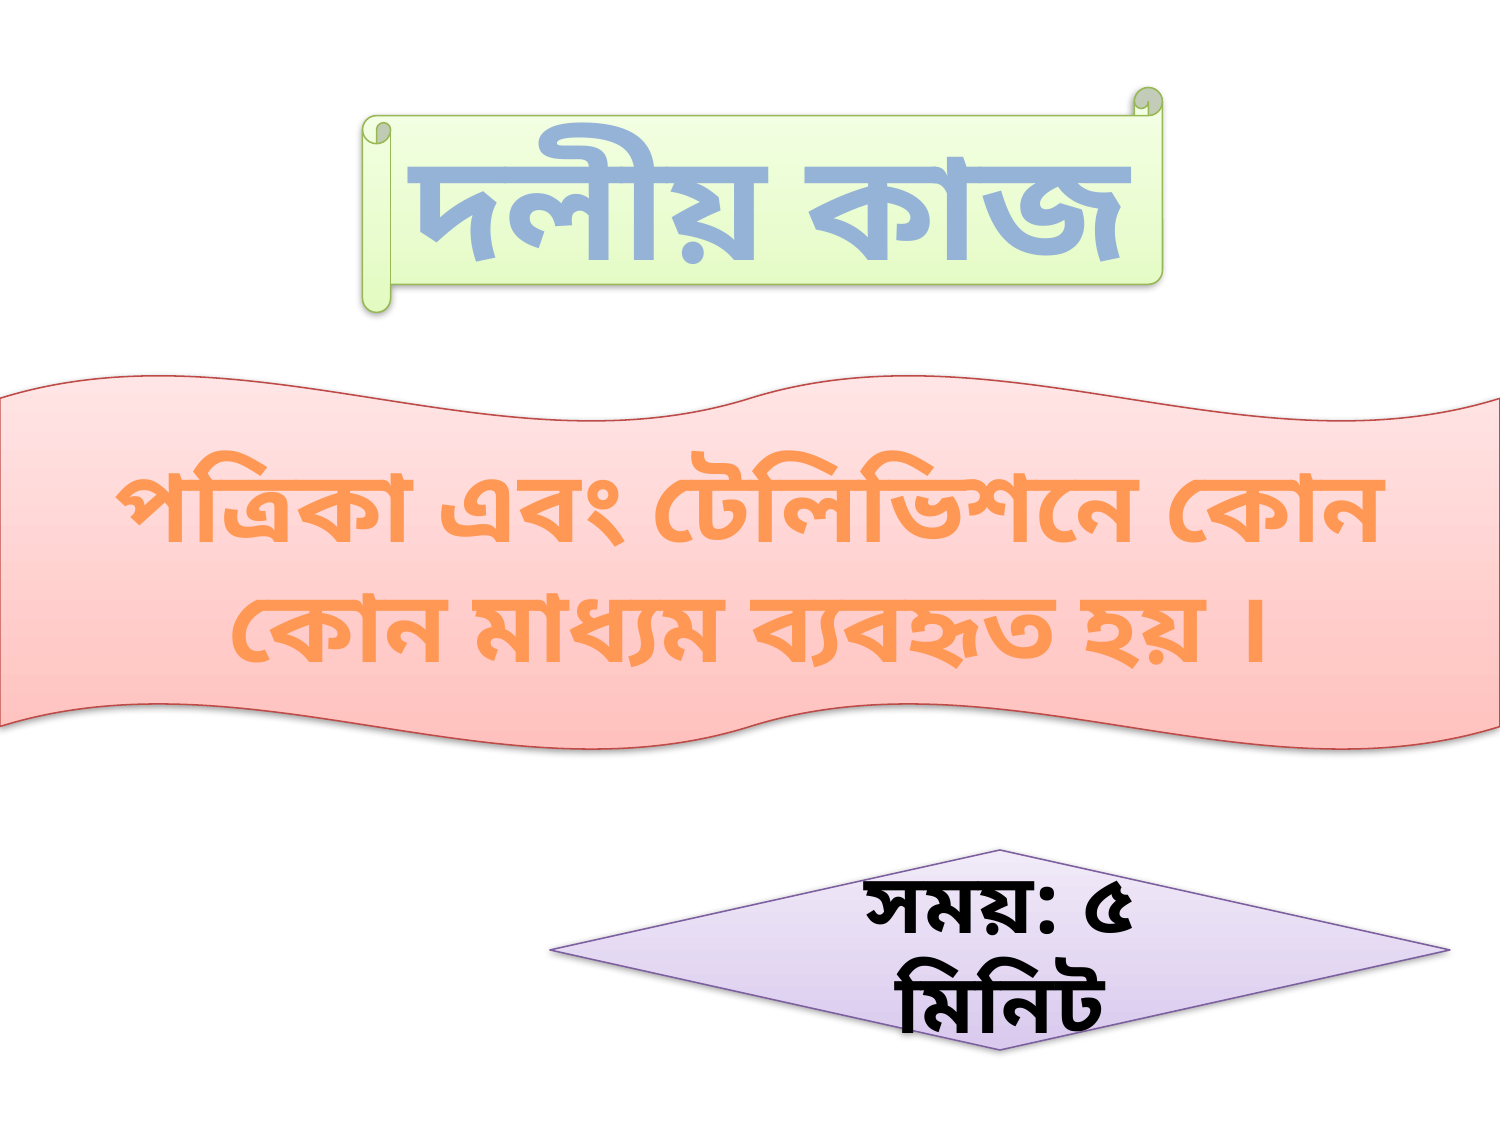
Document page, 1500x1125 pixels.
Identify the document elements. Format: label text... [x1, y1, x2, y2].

text_box সময়: ৫ মিনিট [549, 849, 1451, 1051]
text_box পত্রিকা এবং টেলিভিশনে কোন কোন মাধ্যম ব্যবহৃত হয় । [0, 375, 1500, 750]
text_box দলীয় কাজ [361, 86, 1164, 314]
